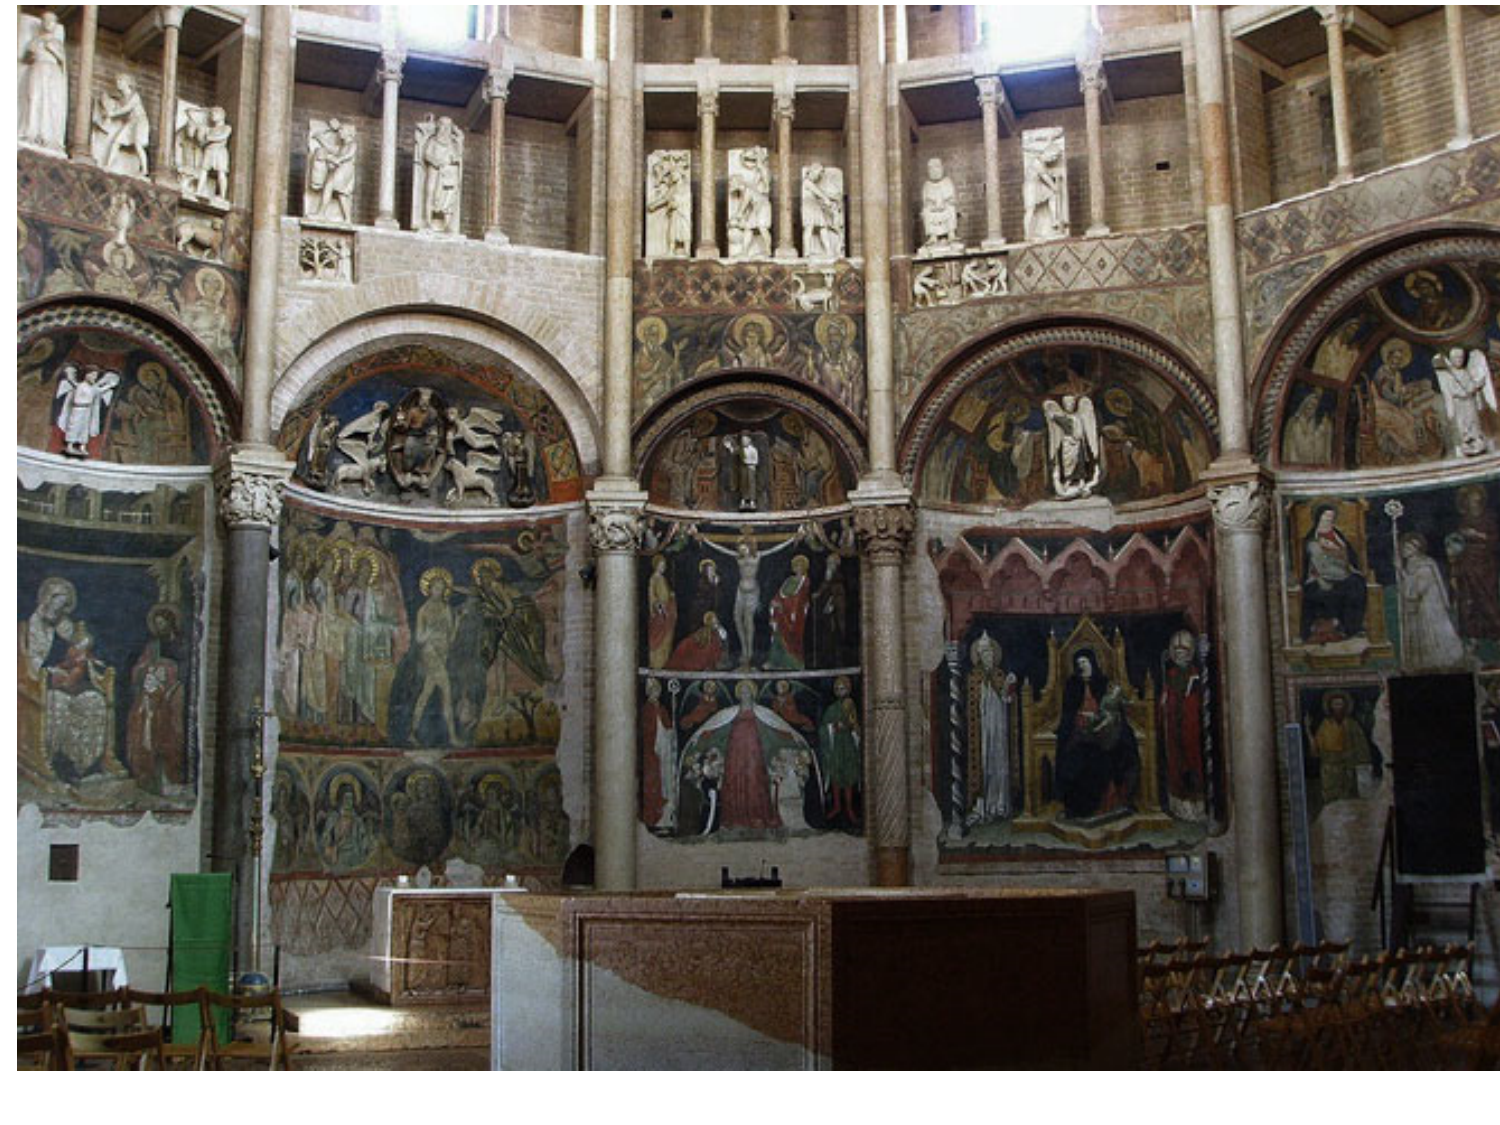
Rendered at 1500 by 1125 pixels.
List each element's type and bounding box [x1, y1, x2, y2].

list [17, 5, 1500, 1071]
